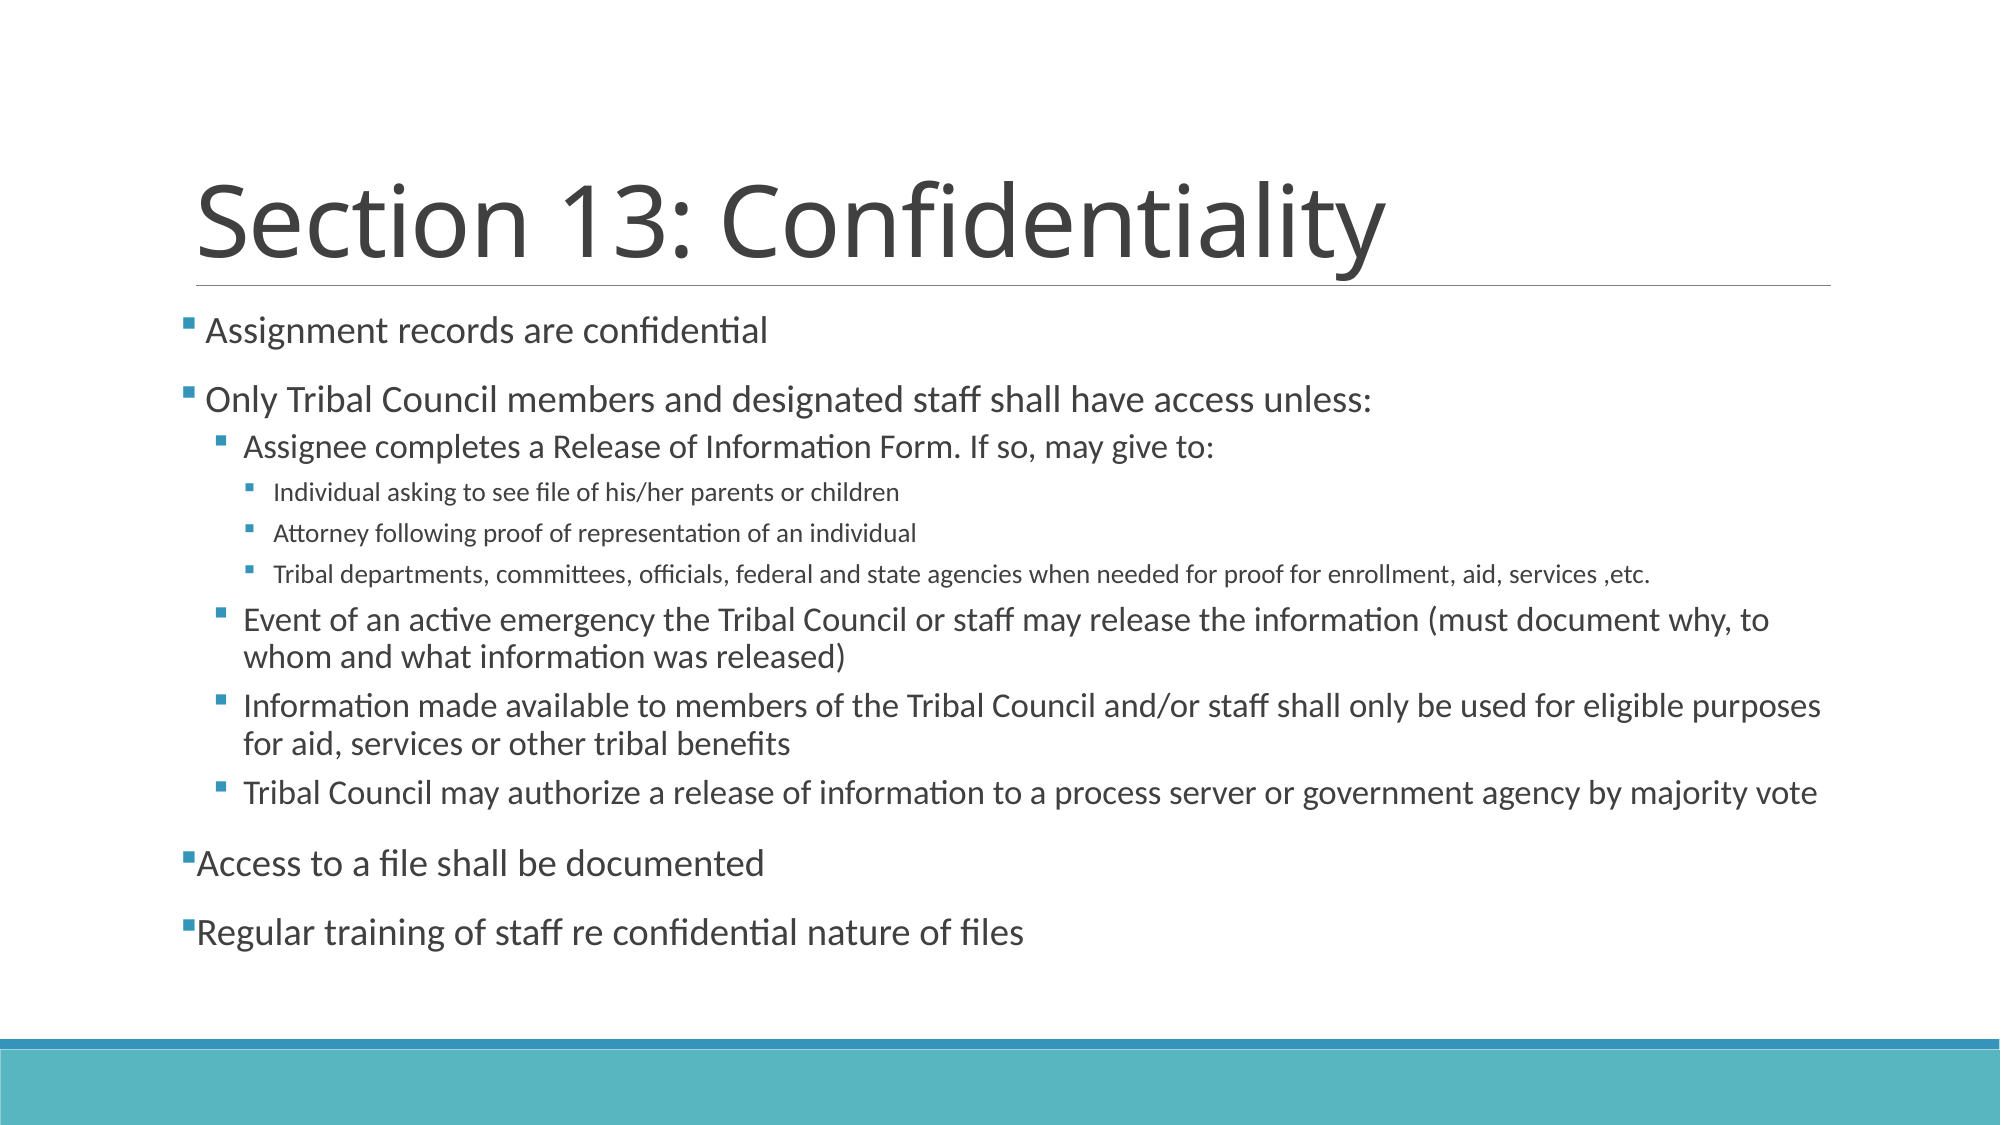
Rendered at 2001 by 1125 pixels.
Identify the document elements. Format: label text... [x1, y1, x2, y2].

list Assignment records are confidential Only Tribal Council members and designated staff shall have access unless: Assignee completes a Release of Information Form. If so, may give to: Individual asking to see file of his/her parents or children Attorney following proof of representation of an individual Tribal departments, committees, officials, federal and state agencies when needed for proof for enrollment, aid, services ,etc. Event of an active emergency the Tribal Council or staff may release the information (must document why, to whom and what information was released) Information made available to members of the Tribal Council and/or staff shall only be used for eligible purposes for aid, services or other tribal benefits Tribal Council may authorize a release of information to a process server or government agency by majority vote Access to a file shall be documented Regular training of staff re confidential nature of files [180, 302, 1830, 963]
title Section 13: Confidentiality [180, 47, 1830, 285]
